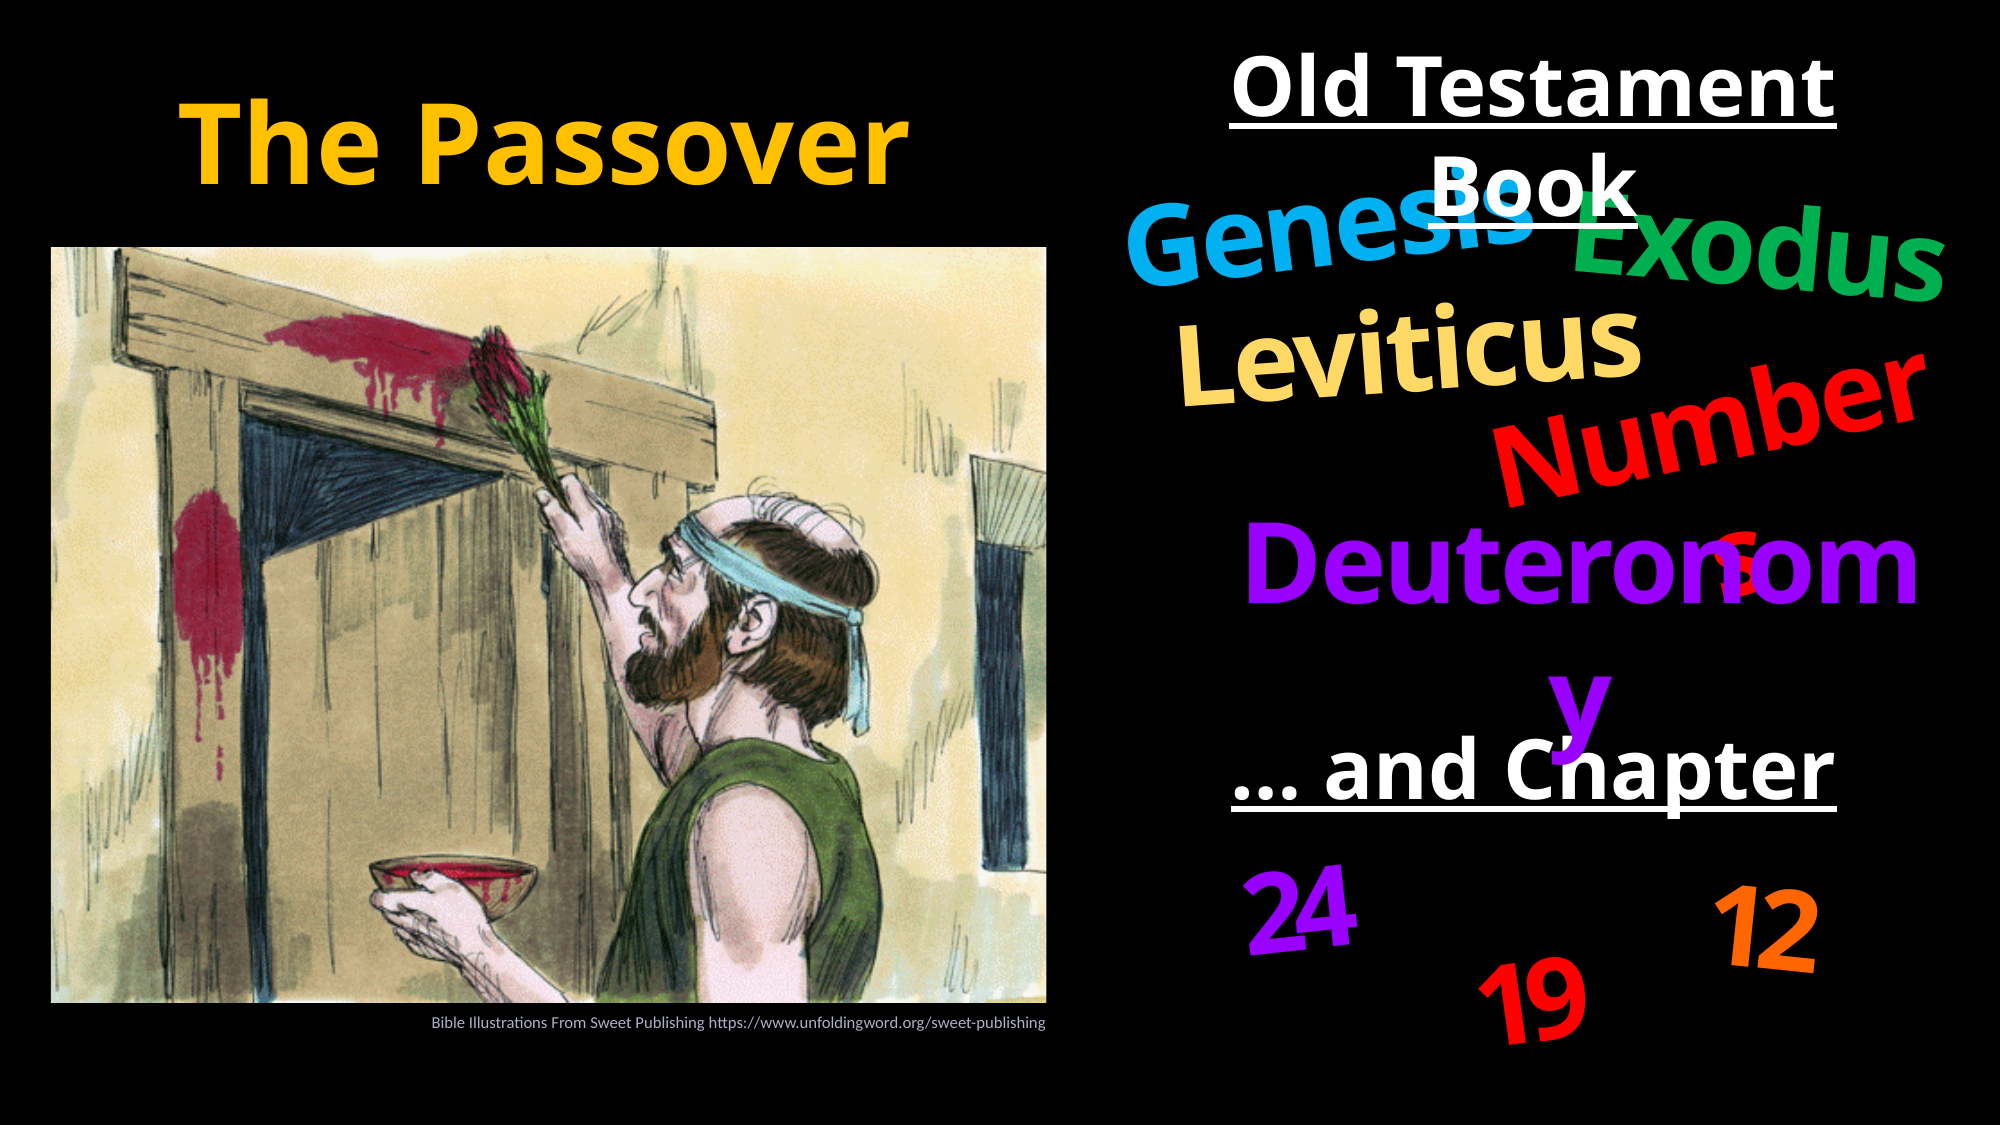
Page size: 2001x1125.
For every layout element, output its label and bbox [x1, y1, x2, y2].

picture [50, 247, 1047, 1003]
text_box [1067, 25, 2000, 635]
text_box [0, 0, 2000, 1125]
text_box [1101, 708, 1967, 1074]
